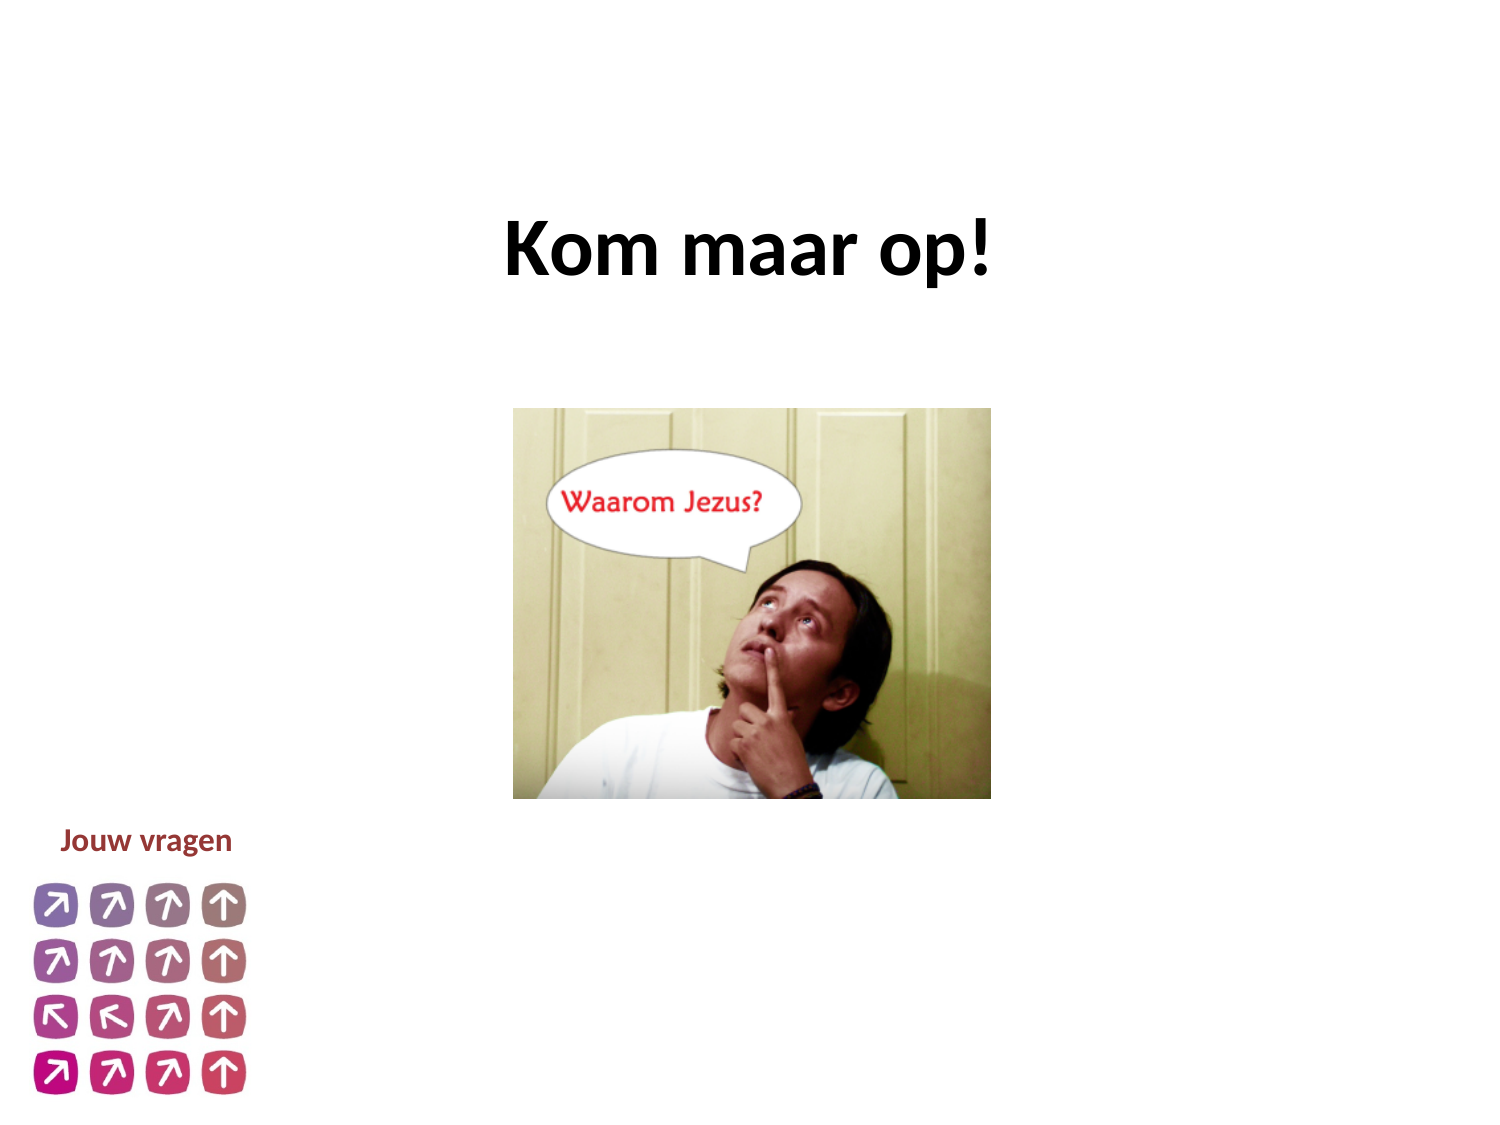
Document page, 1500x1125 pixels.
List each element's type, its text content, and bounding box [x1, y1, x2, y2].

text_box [0, 810, 294, 1102]
list Kom maar op! [100, 184, 1400, 351]
picture [513, 408, 991, 799]
